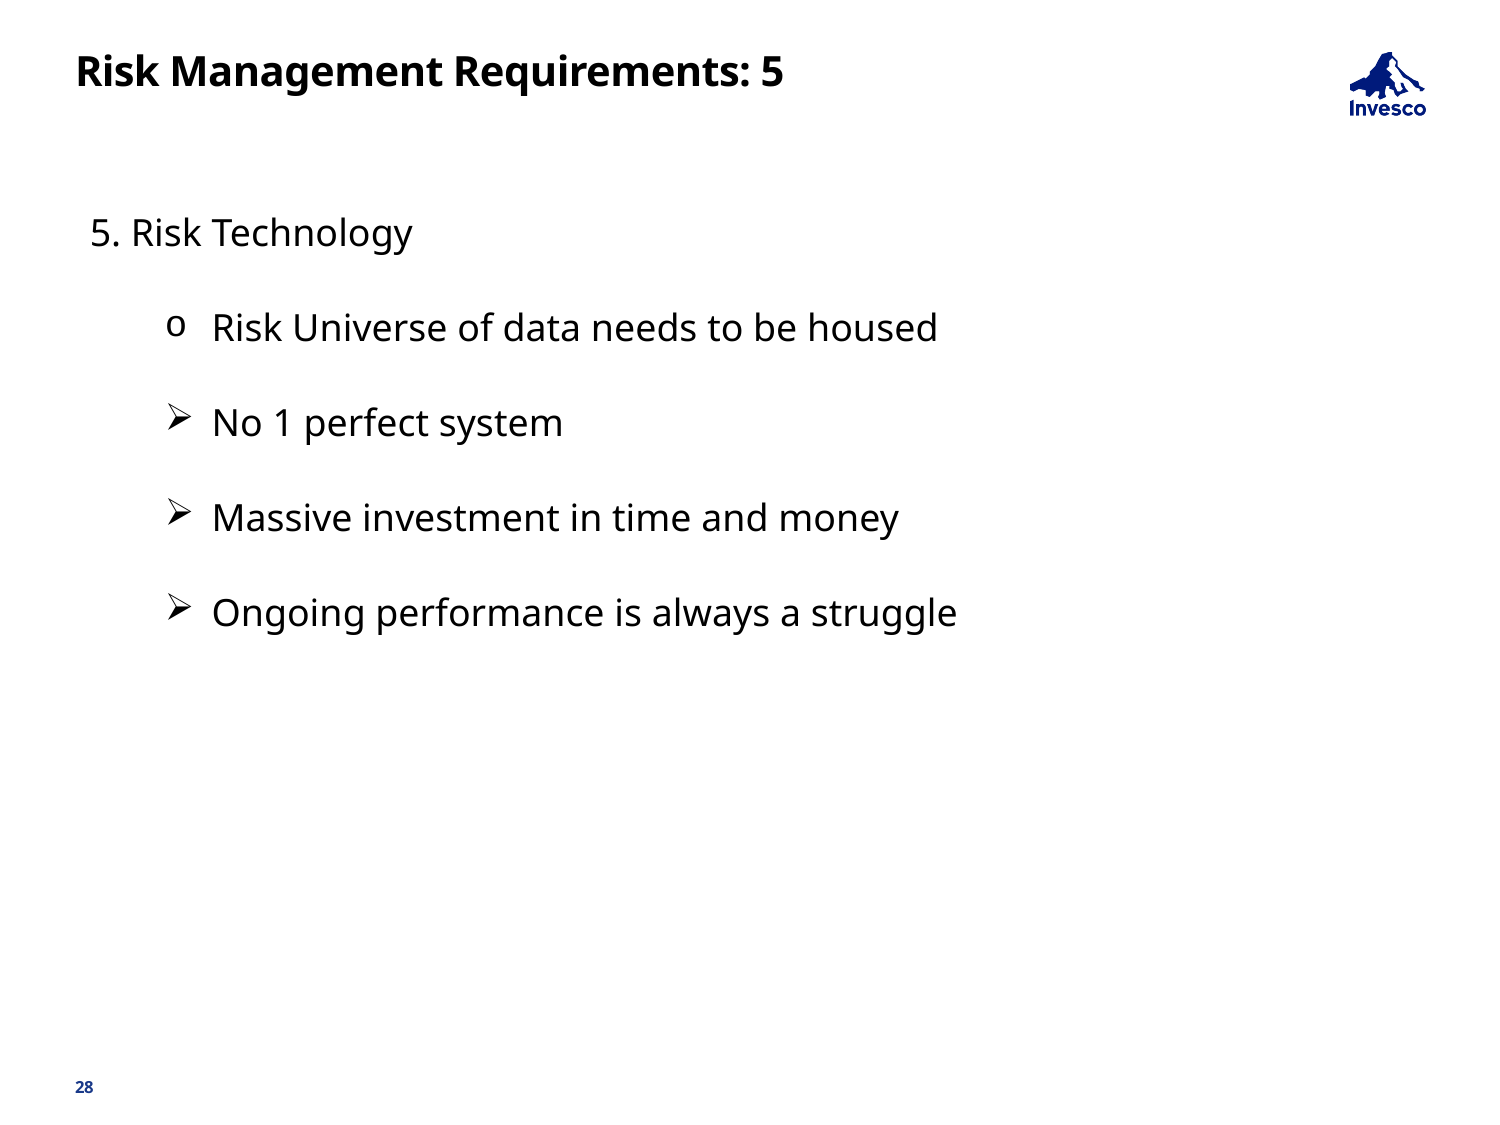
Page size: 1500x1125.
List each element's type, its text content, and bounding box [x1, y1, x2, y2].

picture [1350, 52, 1426, 116]
title Risk Management Requirements: 5 [75, 45, 1206, 165]
slide_number 28 [75, 1076, 173, 1108]
text_box 5. Risk Technology Risk Universe of data needs to be housed No 1 perfect system Massive investment in time and money Ongoing performance is always a struggle [75, 201, 1354, 642]
